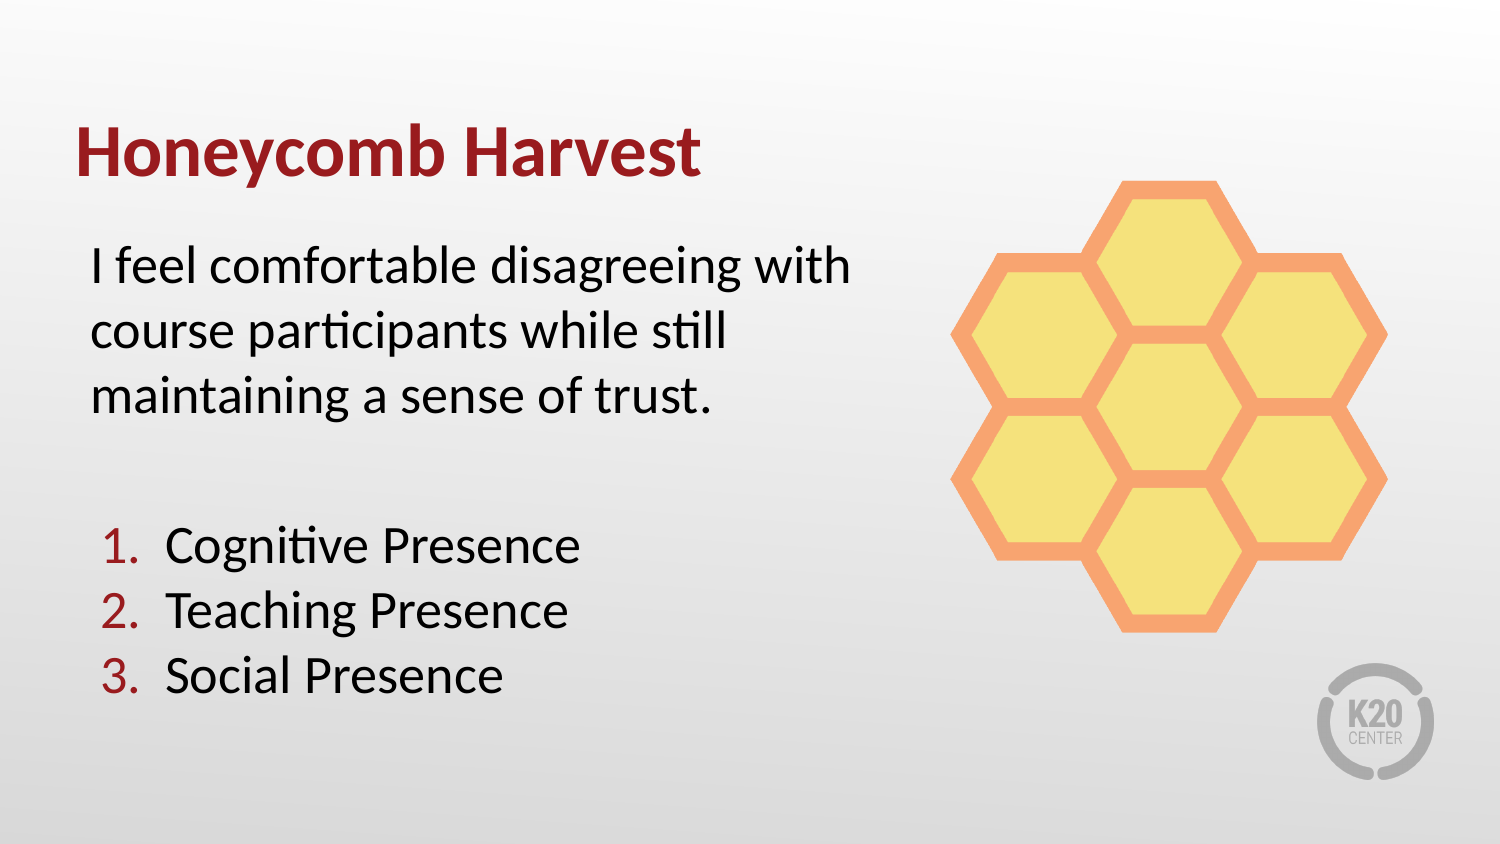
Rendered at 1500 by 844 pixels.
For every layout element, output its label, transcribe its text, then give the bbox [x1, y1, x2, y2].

picture [950, 180, 1388, 633]
list I feel comfortable disagreeing with course participants while still maintaining a sense of trust. Cognitive Presence Teaching Presence Social Presence [74, 213, 900, 809]
picture [1300, 646, 1451, 797]
title Honeycomb Harvest [74, 49, 775, 192]
